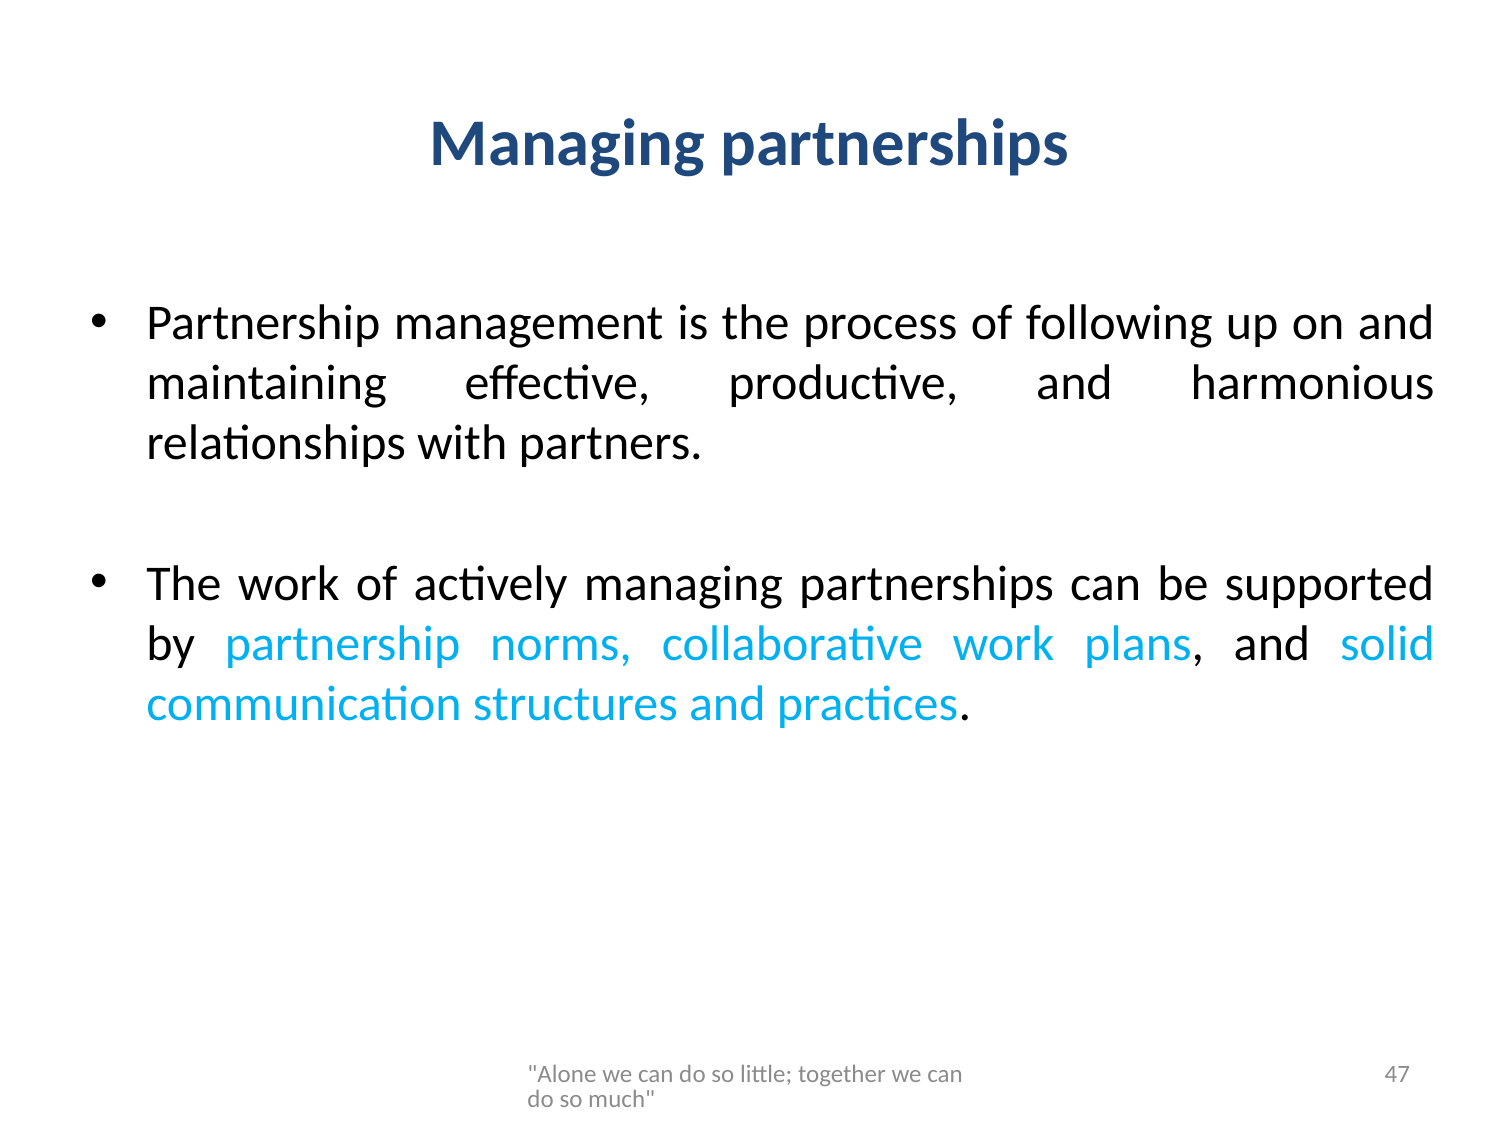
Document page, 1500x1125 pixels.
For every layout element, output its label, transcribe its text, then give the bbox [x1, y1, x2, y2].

list Partnership management is the process of following up on and maintaining effective, productive, and harmonious relationships with partners. The work of actively managing partnerships can be supported by partnership norms, collaborative work plans, and solid communication structures and practices. [75, 212, 1450, 1005]
footer "Alone we can do so little; together we can do so much" [512, 1042, 988, 1103]
title Managing partnerships [75, 45, 1425, 212]
slide_number 47 [1074, 1042, 1425, 1103]
